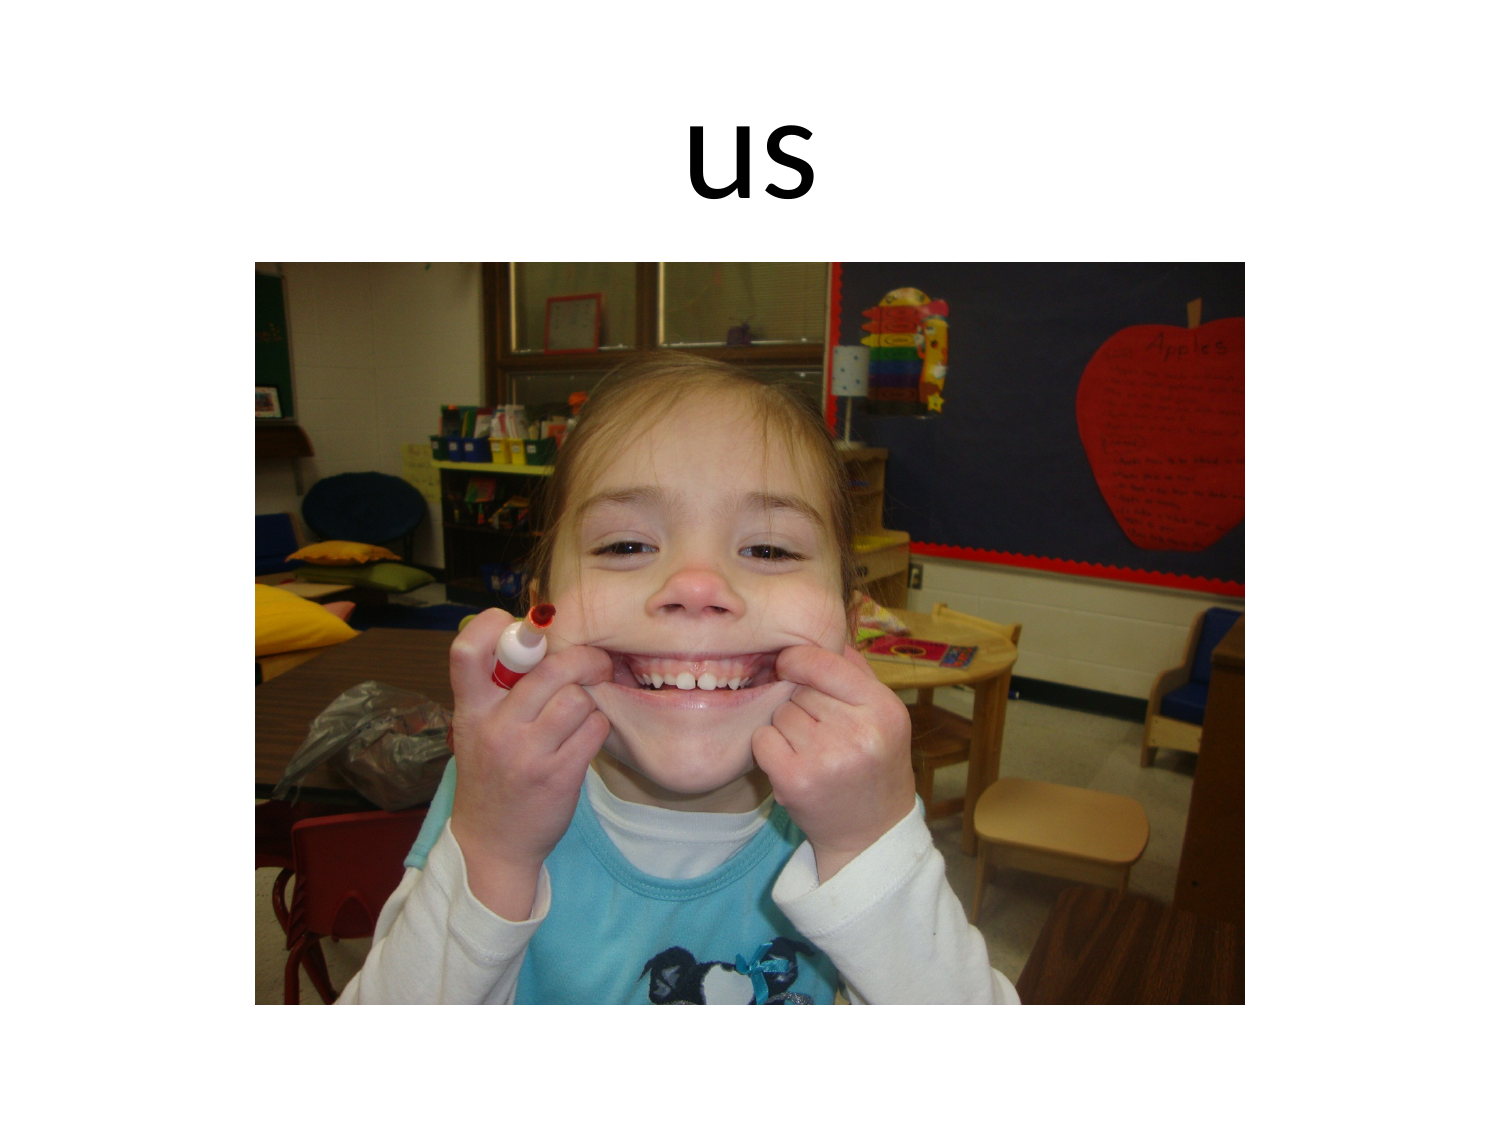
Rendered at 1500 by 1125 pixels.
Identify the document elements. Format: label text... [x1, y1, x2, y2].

title us [75, 45, 1425, 233]
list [254, 262, 1246, 1006]
